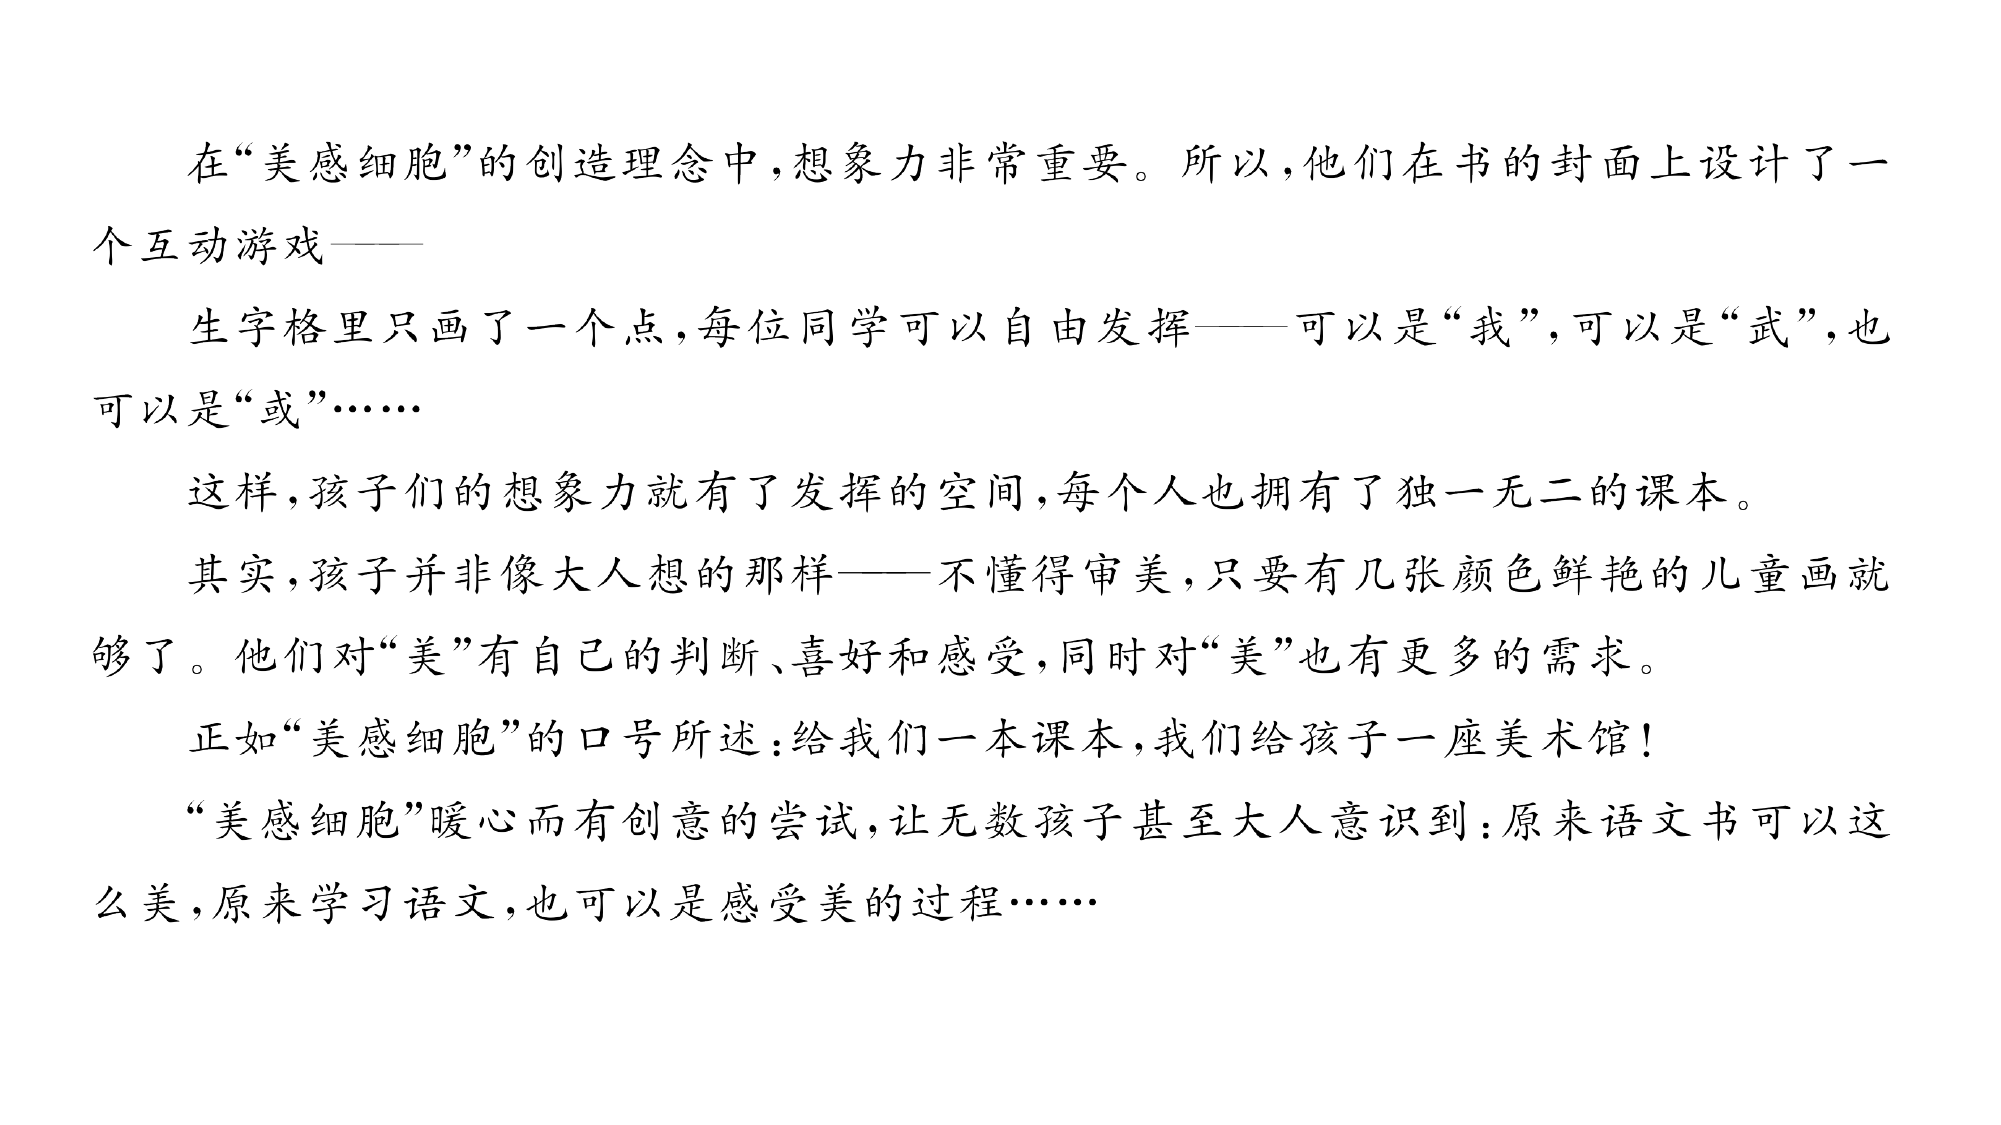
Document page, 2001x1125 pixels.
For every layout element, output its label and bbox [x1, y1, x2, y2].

picture [87, 117, 1979, 945]
